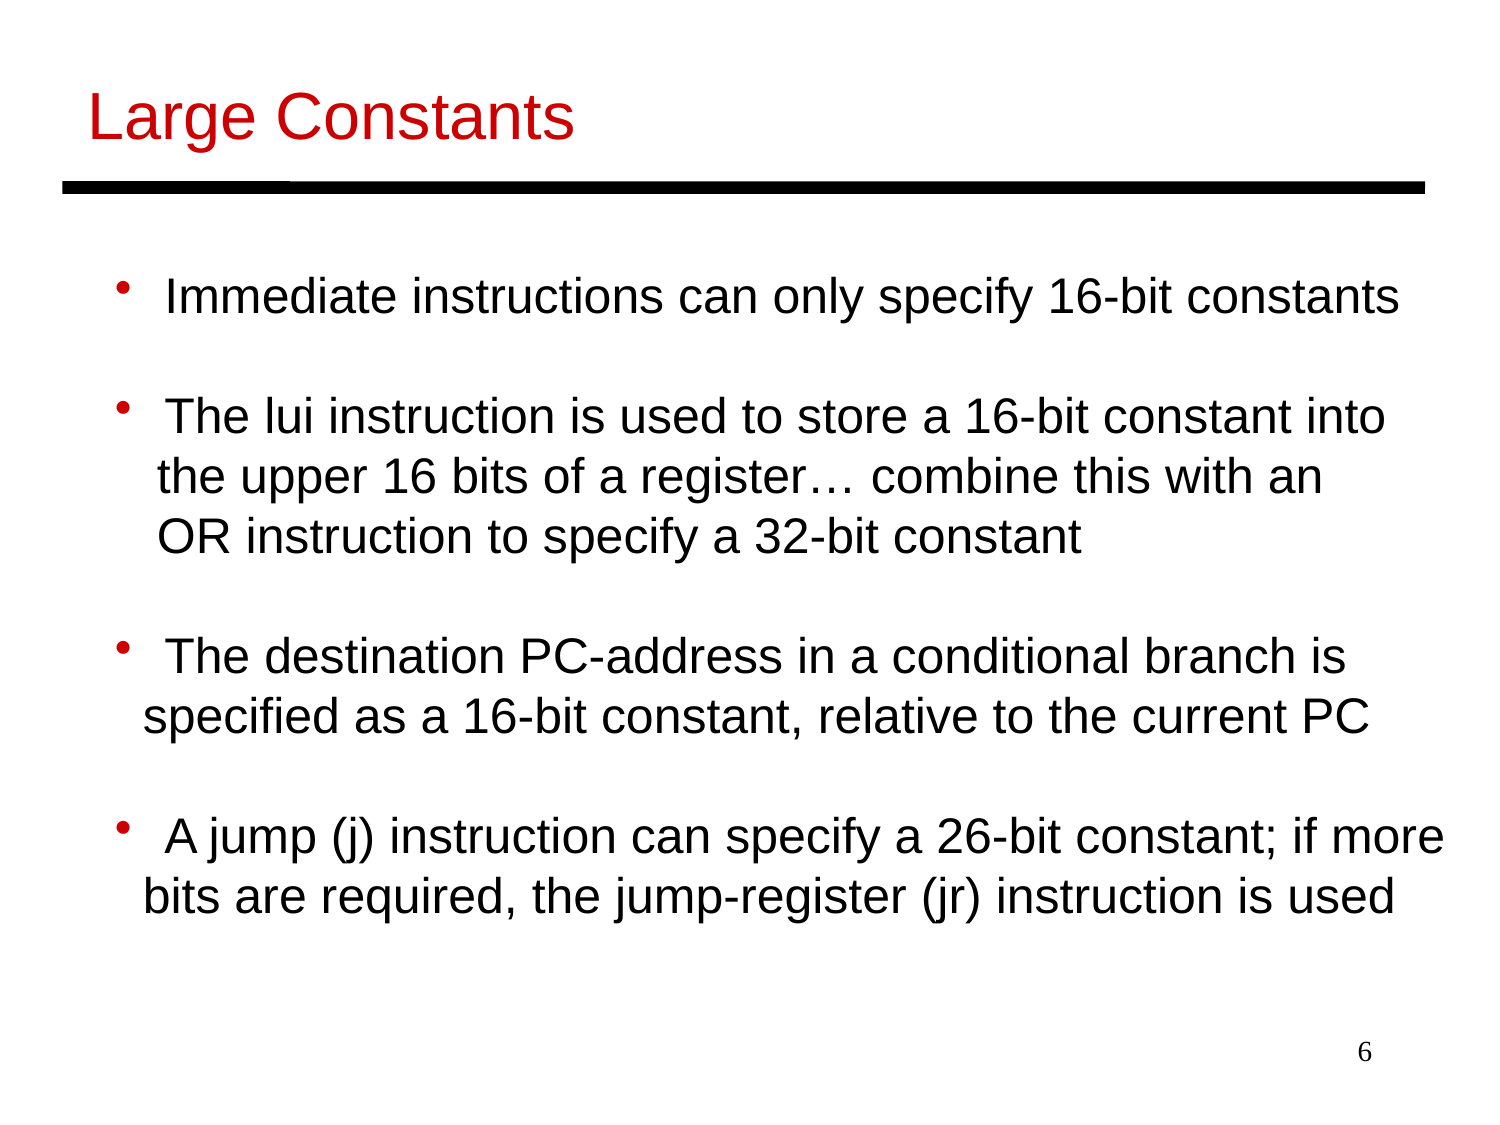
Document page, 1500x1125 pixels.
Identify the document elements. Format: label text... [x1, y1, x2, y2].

text_box Large Constants [72, 65, 591, 160]
text_box Immediate instructions can only specify 16-bit constants The lui instruction is used to store a 16-bit constant into the upper 16 bits of a register… combine this with an OR instruction to specify a 32-bit constant The destination PC-address in a conditional branch is specified as a 16-bit constant, relative to the current PC A jump (j) instruction can specify a 26-bit constant; if more bits are required, the jump-register (jr) instruction is used [100, 256, 1462, 932]
slide_number 6 [1074, 1025, 1388, 1100]
